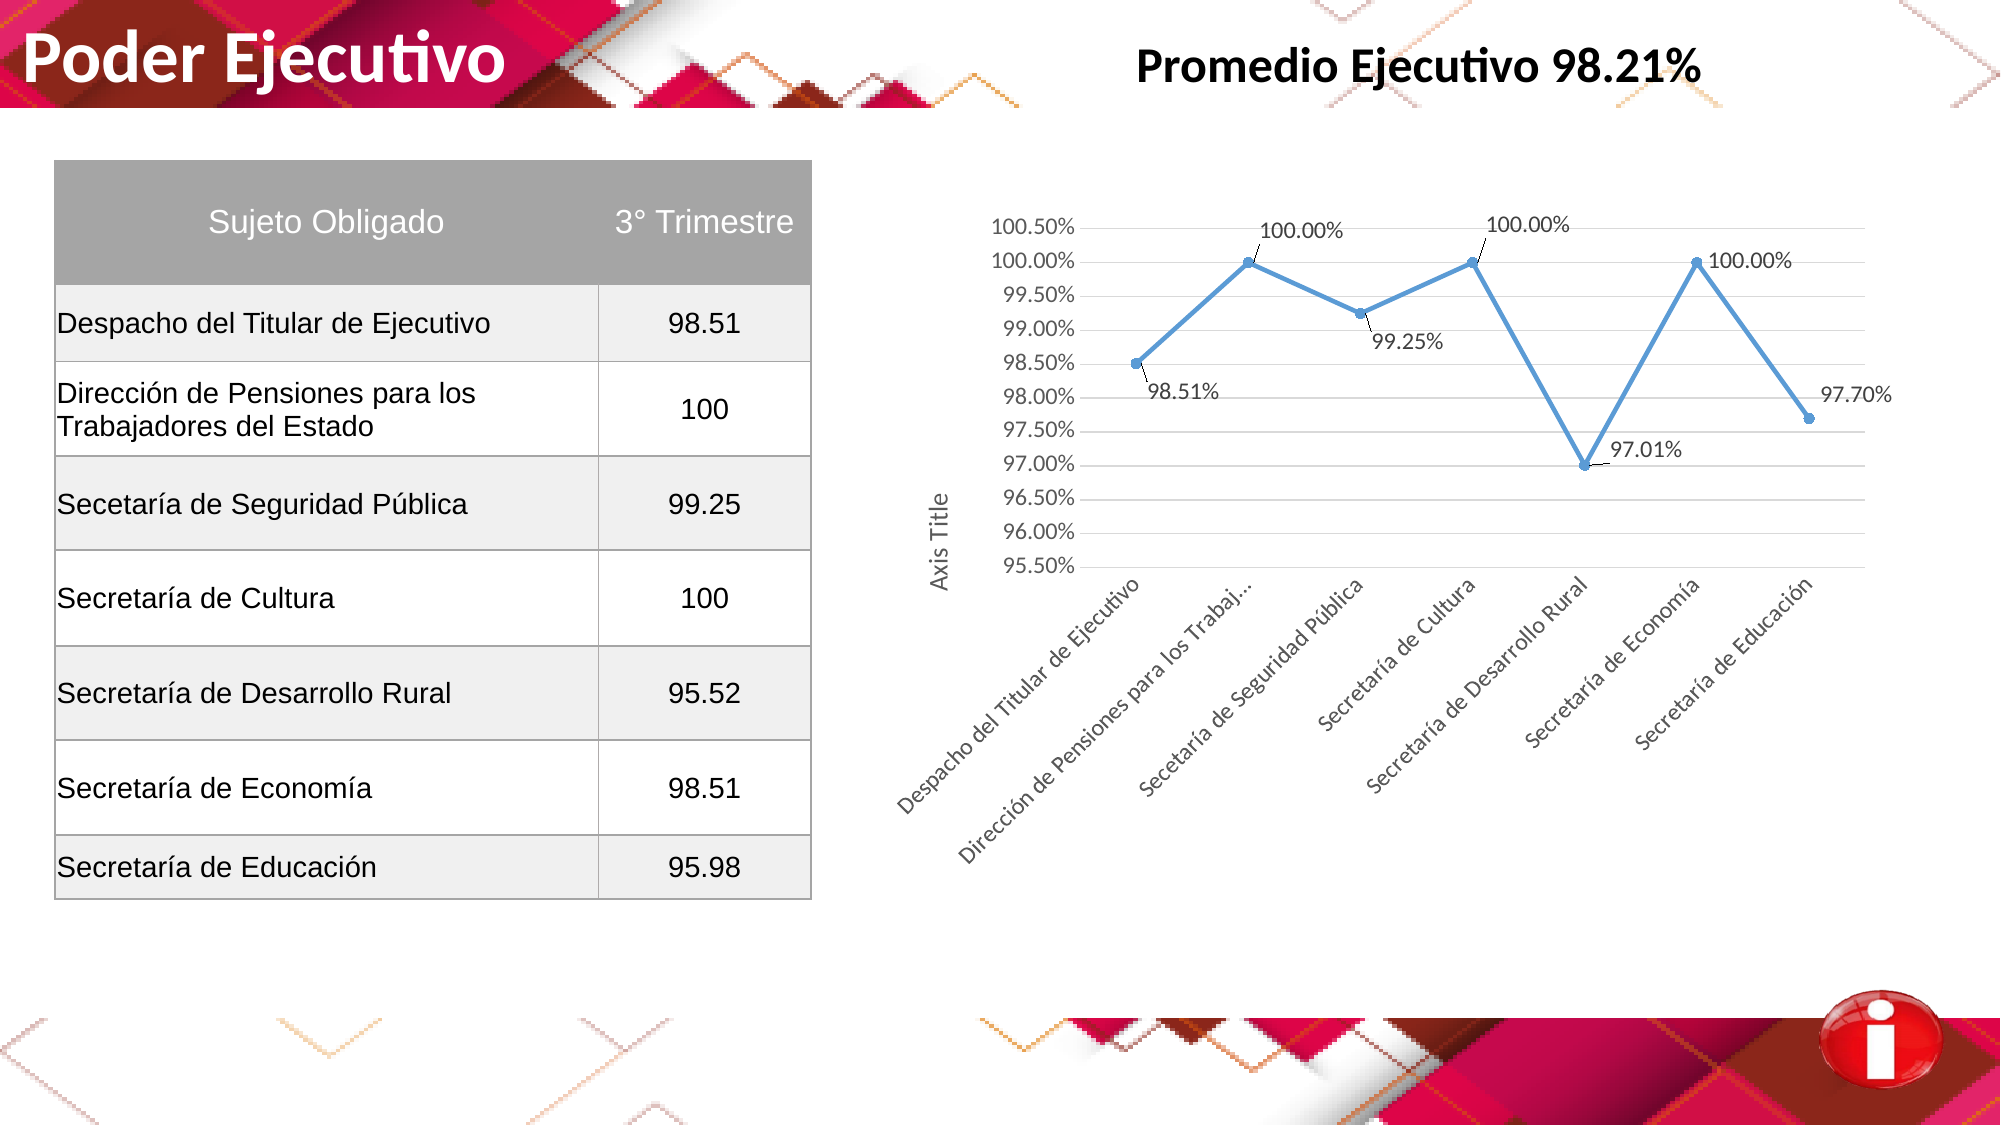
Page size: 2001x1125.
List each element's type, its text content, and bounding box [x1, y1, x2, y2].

table_header Sujeto Obligado [56, 162, 598, 283]
table_cell 98.51 [599, 285, 810, 361]
chart [893, 196, 1898, 870]
table_cell 100 [599, 551, 810, 645]
table_cell 95.98 [599, 836, 810, 898]
table_cell 100 [599, 362, 810, 455]
table_cell Secretaría de Desarrollo Rural [56, 647, 598, 739]
table_cell Secretaría de Educación [56, 836, 598, 898]
table_cell 99.25 [599, 457, 810, 549]
table_header 3° Trimestre [598, 162, 810, 283]
table_cell Secetaría de Seguridad Pública [56, 457, 598, 549]
table_cell Dirección de Pensiones para los Trabajadores del Estado [56, 362, 598, 455]
picture [0, 987, 2000, 1125]
table_cell Secretaría de Economía [56, 741, 598, 834]
table_cell Secretaría de Cultura [56, 551, 598, 645]
text_box Poder Ejecutivo Promedio Ejecutivo 98.21% [7, 0, 1756, 105]
table_cell 95.52 [599, 647, 810, 739]
picture [0, 0, 2001, 108]
table_cell 98.51 [599, 741, 810, 834]
table_cell Despacho del Titular de Ejecutivo [56, 285, 598, 361]
